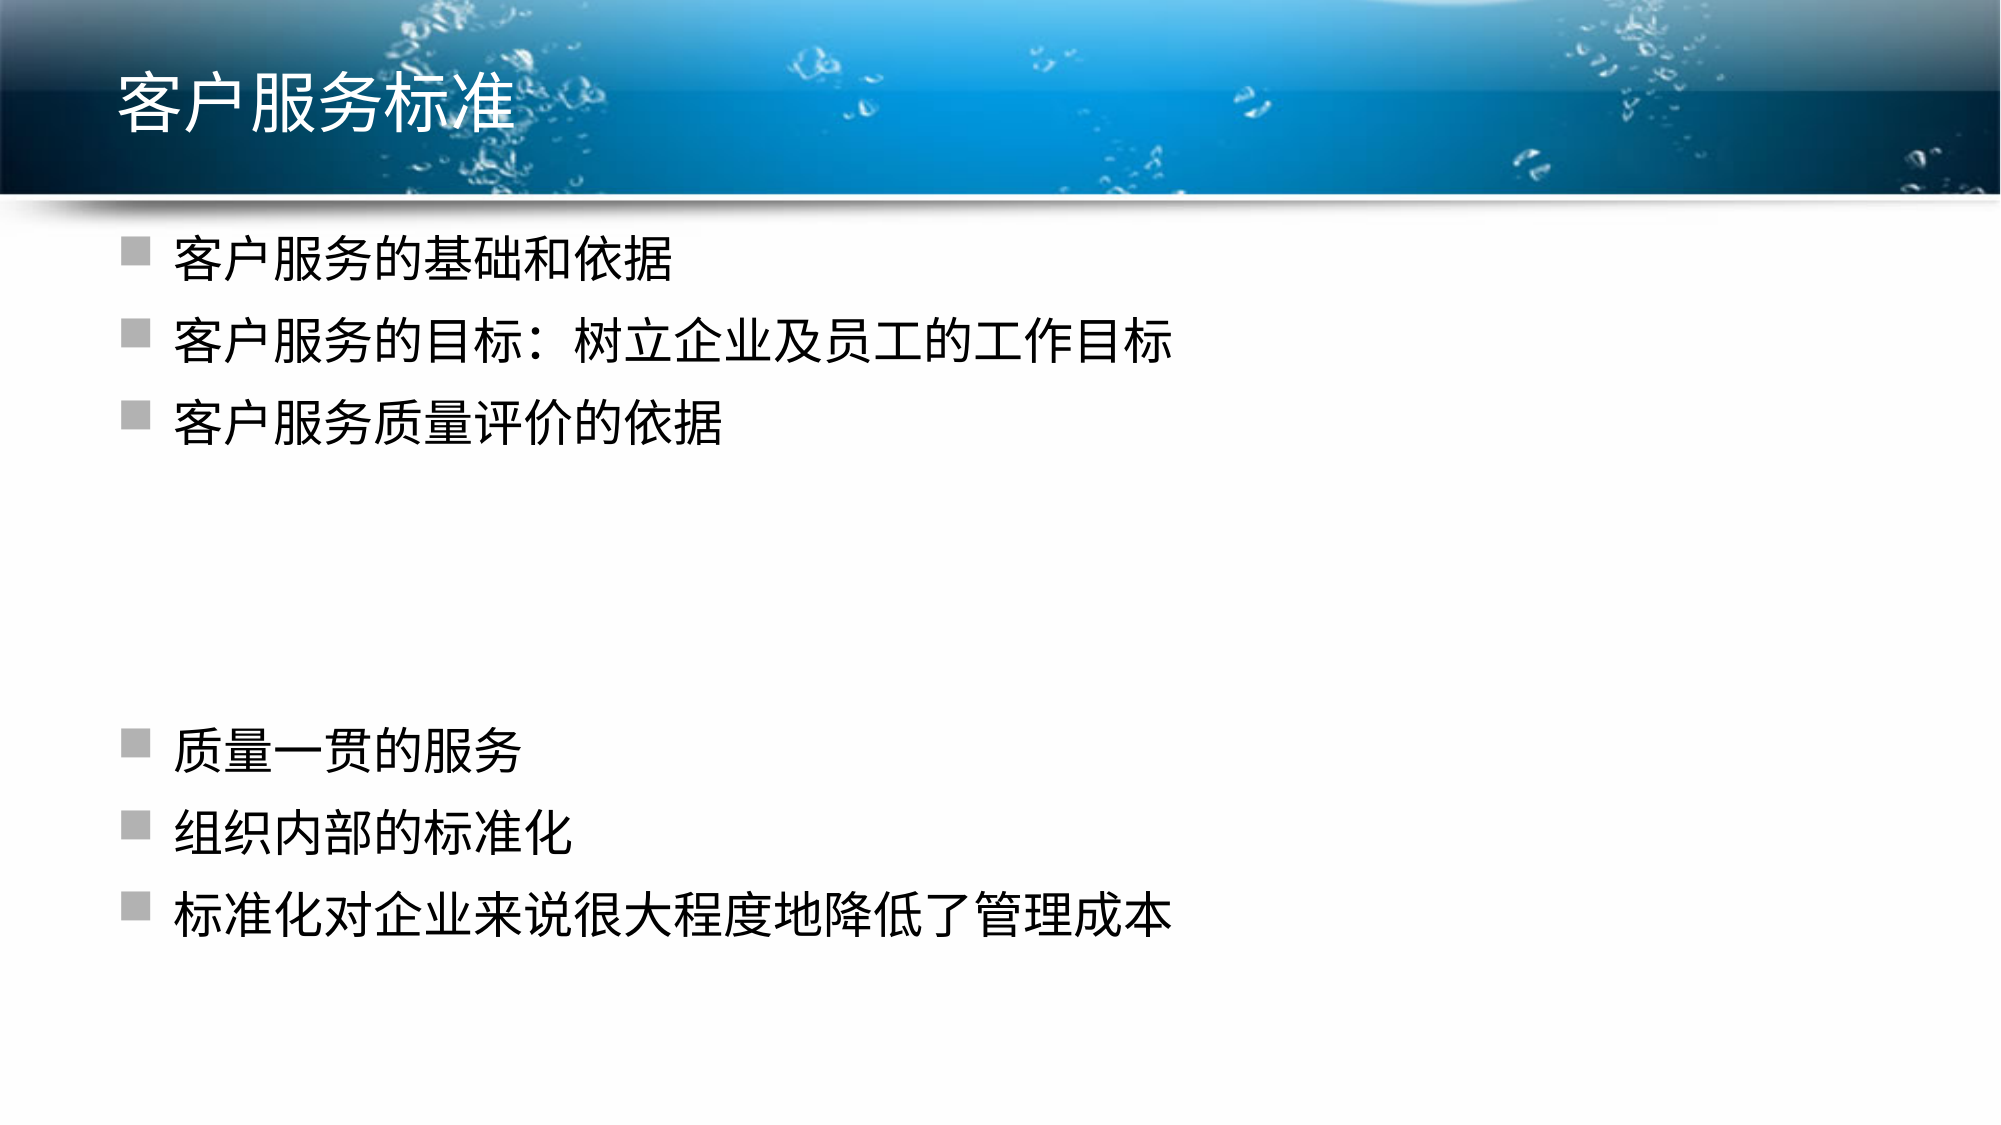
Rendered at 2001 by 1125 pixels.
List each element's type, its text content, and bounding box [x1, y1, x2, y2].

picture [0, 0, 2001, 1125]
list 客户服务的基础和依据 客户服务的目标：树立企业及员工的工作目标 客户服务质量评价的依据 质量一贯的服务 组织内部的标准化 标准化对企业来说很大程度地降低了管理成本 [102, 207, 1898, 1036]
title 客户服务标准 [101, 6, 1903, 195]
